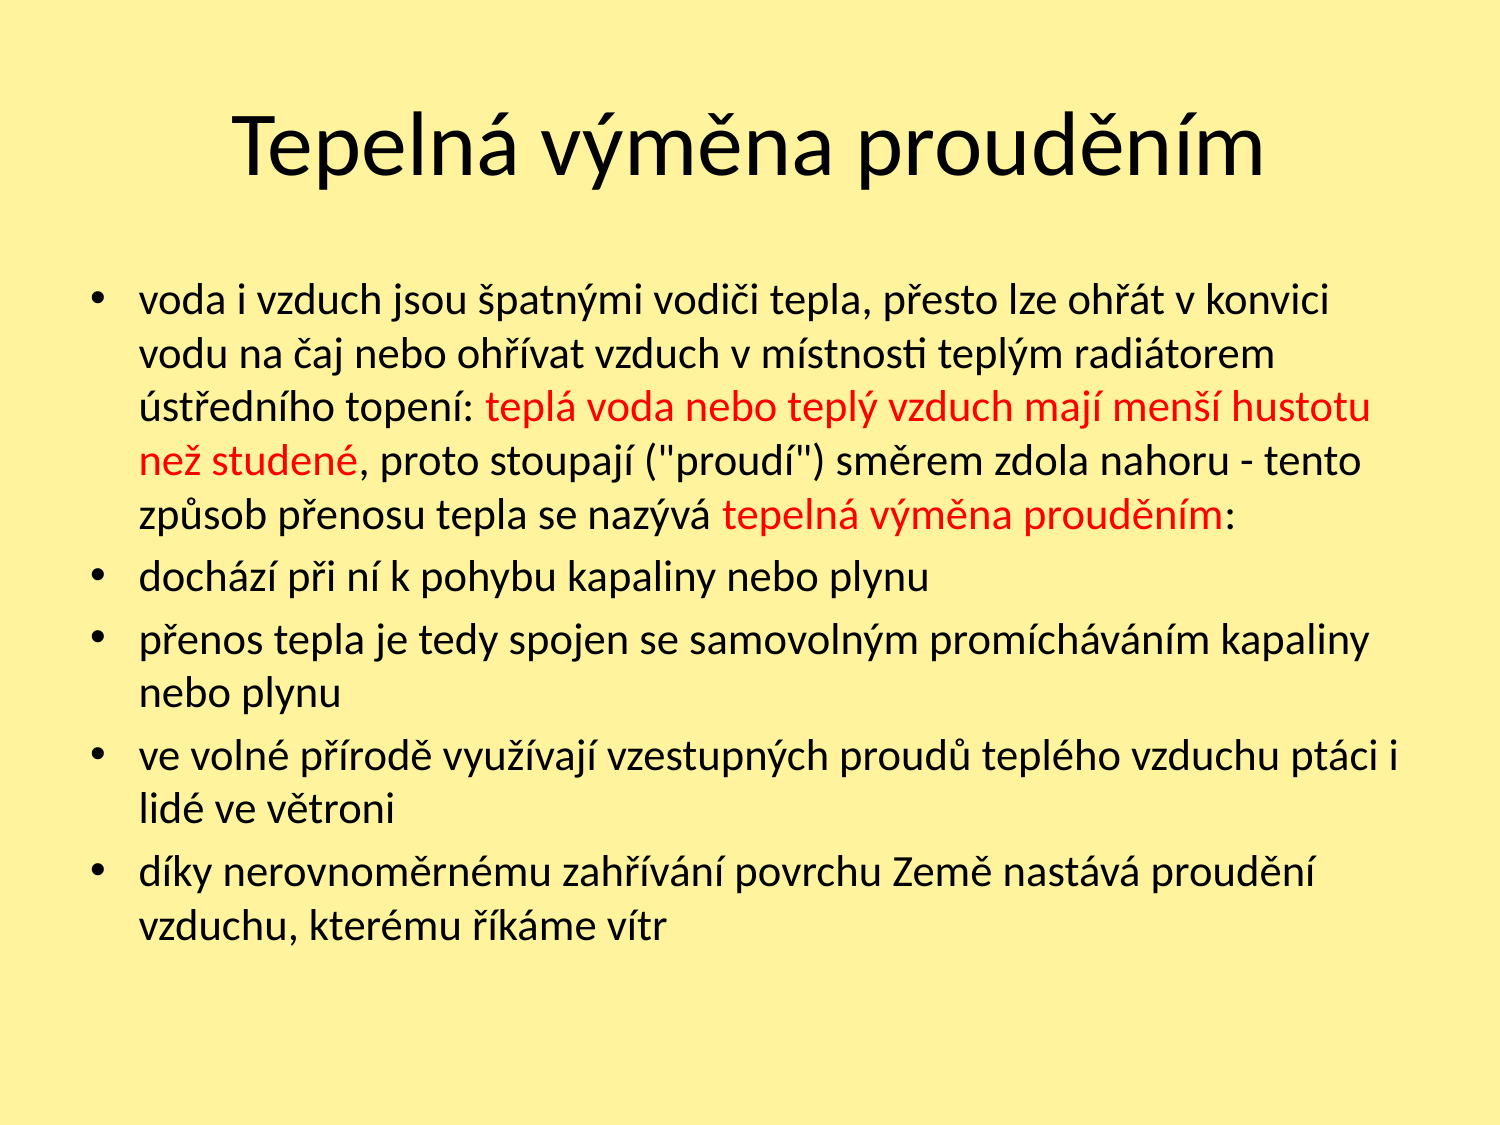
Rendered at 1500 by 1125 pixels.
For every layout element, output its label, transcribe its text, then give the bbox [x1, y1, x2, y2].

title Tepelná výměna prouděním [75, 45, 1425, 233]
list voda i vzduch jsou špatnými vodiči tepla, přesto lze ohřát v konvici vodu na čaj nebo ohřívat vzduch v místnosti teplým radiátorem ústředního topení: teplá voda nebo teplý vzduch mají menší hustotu než studené, proto stoupají ("proudí") směrem zdola nahoru - tento způsob přenosu tepla se nazývá tepelná výměna prouděním: dochází při ní k pohybu kapaliny nebo plynu přenos tepla je tedy spojen se samovolným promícháváním kapaliny nebo plynu ve volné přírodě využívají vzestupných proudů teplého vzduchu ptáci i lidé ve větroni díky nerovnoměrnému zahřívání povrchu Země nastává proudění vzduchu, kterému říkáme vítr [75, 262, 1425, 1005]
